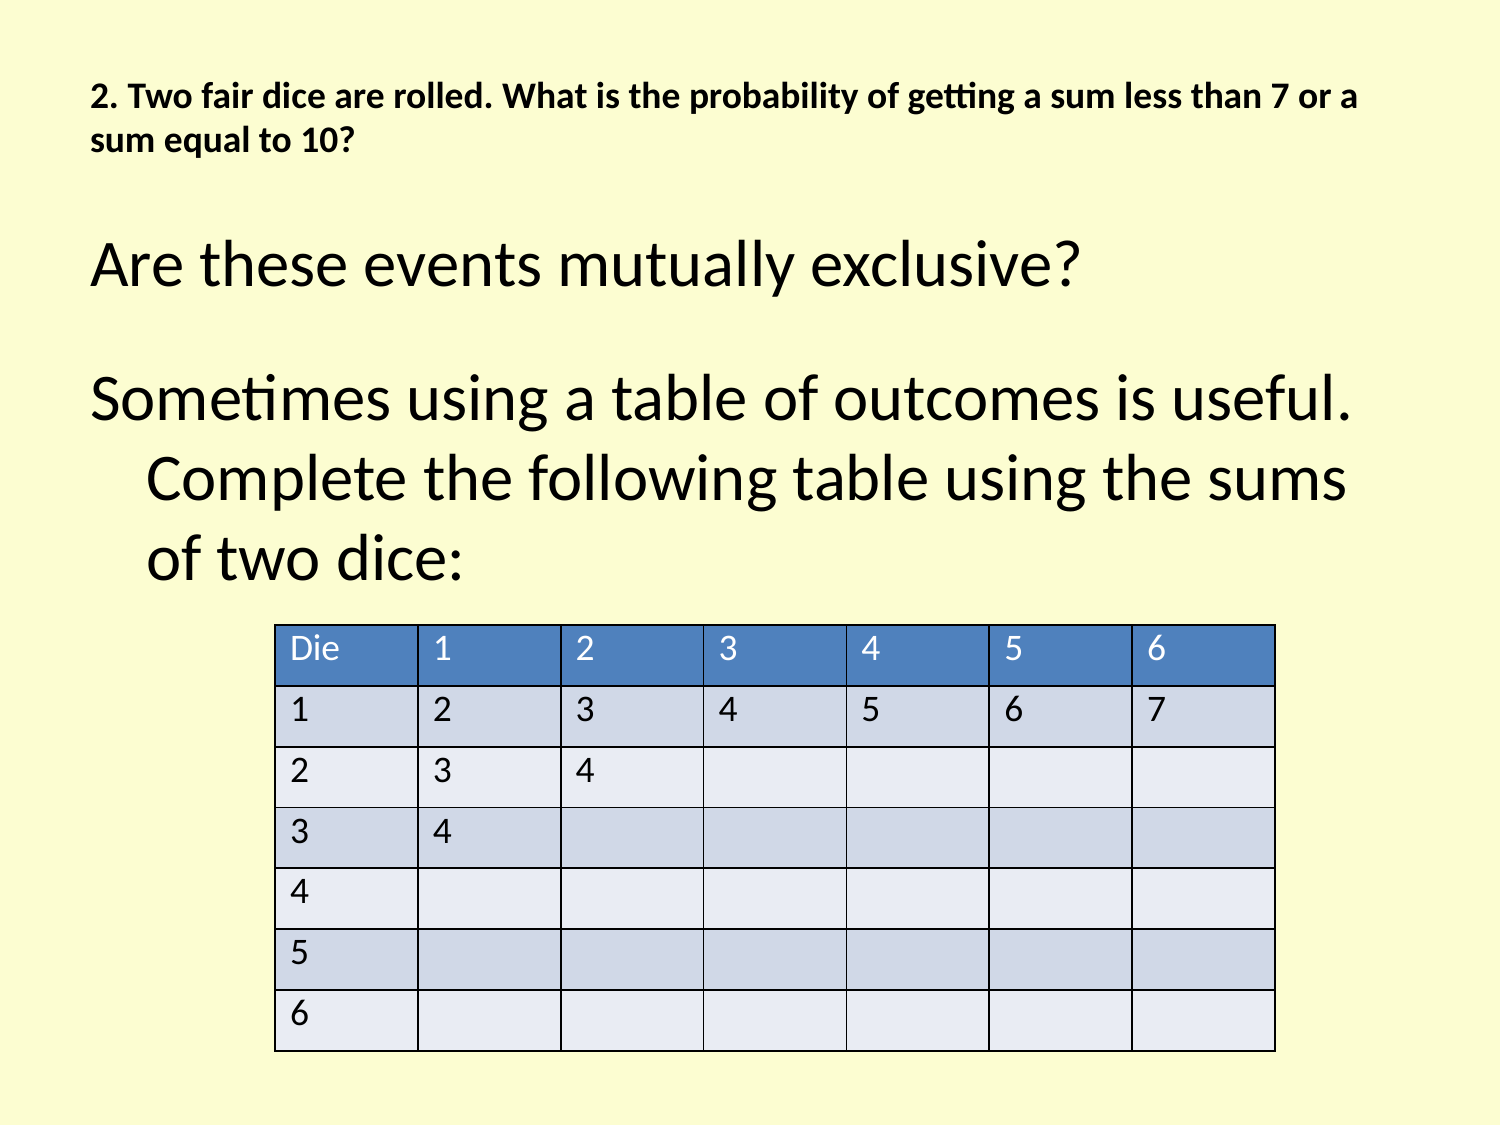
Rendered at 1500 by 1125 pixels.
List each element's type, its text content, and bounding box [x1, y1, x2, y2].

table_cell [704, 748, 846, 807]
table_cell [419, 930, 560, 989]
table_cell [704, 930, 846, 989]
table_cell [562, 808, 703, 867]
table_cell 3 [562, 687, 703, 746]
table_header 1 [419, 626, 560, 685]
table_cell [847, 748, 988, 807]
table_cell 6 [990, 687, 1131, 746]
table_cell [704, 808, 846, 867]
table_cell [704, 869, 846, 928]
table_cell [562, 869, 703, 928]
table_cell [1133, 748, 1274, 807]
table_cell [847, 869, 988, 928]
table_cell [990, 748, 1131, 807]
table_cell 1 [276, 687, 417, 746]
table_cell 5 [847, 687, 988, 746]
table_cell [1133, 869, 1274, 928]
table_header 6 [1133, 626, 1274, 685]
table_cell [990, 869, 1131, 928]
table_cell 2 [276, 748, 417, 807]
title 2. Two fair dice are rolled. What is the probability of getting a sum less than 7 or a sum equal to 10? [75, 62, 1425, 212]
table_cell [419, 869, 560, 928]
table_cell 6 [276, 991, 417, 1050]
table_header 4 [847, 626, 988, 685]
table_cell [562, 991, 703, 1050]
table_cell 4 [704, 687, 846, 746]
table_cell [562, 930, 703, 989]
table_cell [847, 991, 988, 1050]
table_cell 4 [562, 748, 703, 807]
table_header Die [276, 626, 417, 685]
table_cell [990, 930, 1131, 989]
table_cell [990, 991, 1131, 1050]
table_cell [704, 991, 846, 1050]
table_cell [1133, 991, 1274, 1050]
table_cell 7 [1133, 687, 1274, 746]
table_cell [1133, 930, 1274, 989]
table_header 2 [562, 626, 703, 685]
table_cell [847, 808, 988, 867]
table_cell 5 [276, 930, 417, 989]
table_cell 4 [276, 869, 417, 928]
table_cell [847, 930, 988, 989]
table_cell [419, 991, 560, 1050]
list Are these events mutually exclusive? Sometimes using a table of outcomes is useful. Complete the following table using the sums of two dice: [75, 212, 1425, 1075]
table_cell [990, 808, 1131, 867]
table_cell [1133, 808, 1274, 867]
table_cell 3 [419, 748, 560, 807]
table_header 5 [990, 626, 1131, 685]
table_cell 4 [419, 808, 560, 867]
table_cell 3 [276, 808, 417, 867]
table_header 3 [704, 626, 846, 685]
table_cell 2 [419, 687, 560, 746]
